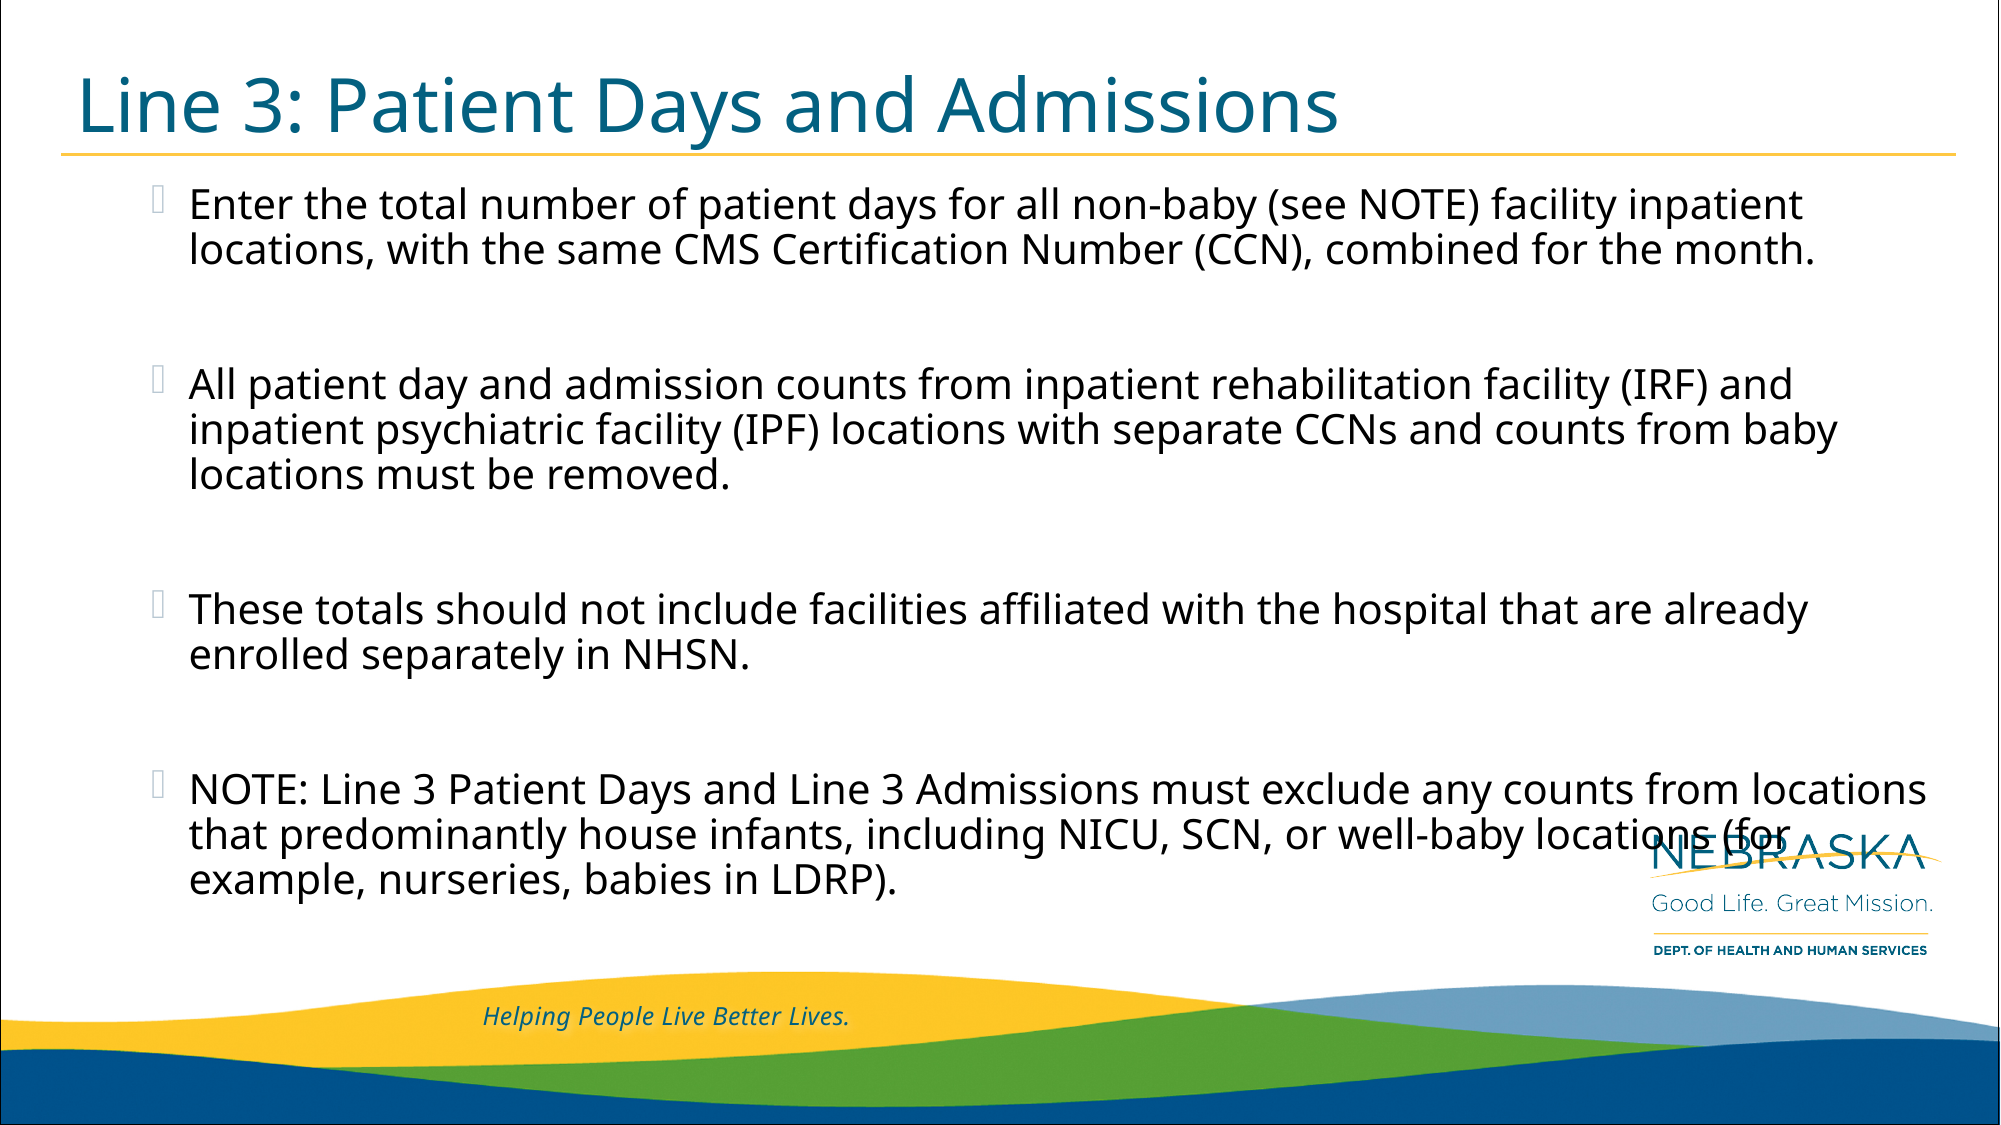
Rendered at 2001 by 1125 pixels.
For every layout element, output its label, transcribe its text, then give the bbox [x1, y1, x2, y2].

list Enter the total number of patient days for all non-baby (see NOTE) facility inpatient locations, with the same CMS Certification Number (CCN), combined for the month. All patient day and admission counts from inpatient rehabilitation facility (IRF) and inpatient psychiatric facility (IPF) locations with separate CCNs and counts from baby locations must be removed. These totals should not include facilities affiliated with the hospital that are already enrolled separately in NHSN. NOTE: Line 3 Patient Days and Line 3 Admissions must exclude any counts from locations that predominantly house infants, including NICU, SCN, or well-baby locations (for example, nurseries, babies in LDRP). [61, 176, 1957, 1007]
title Line 3: Patient Days and Admissions [61, 59, 1957, 175]
picture [1, 0, 1998, 1124]
